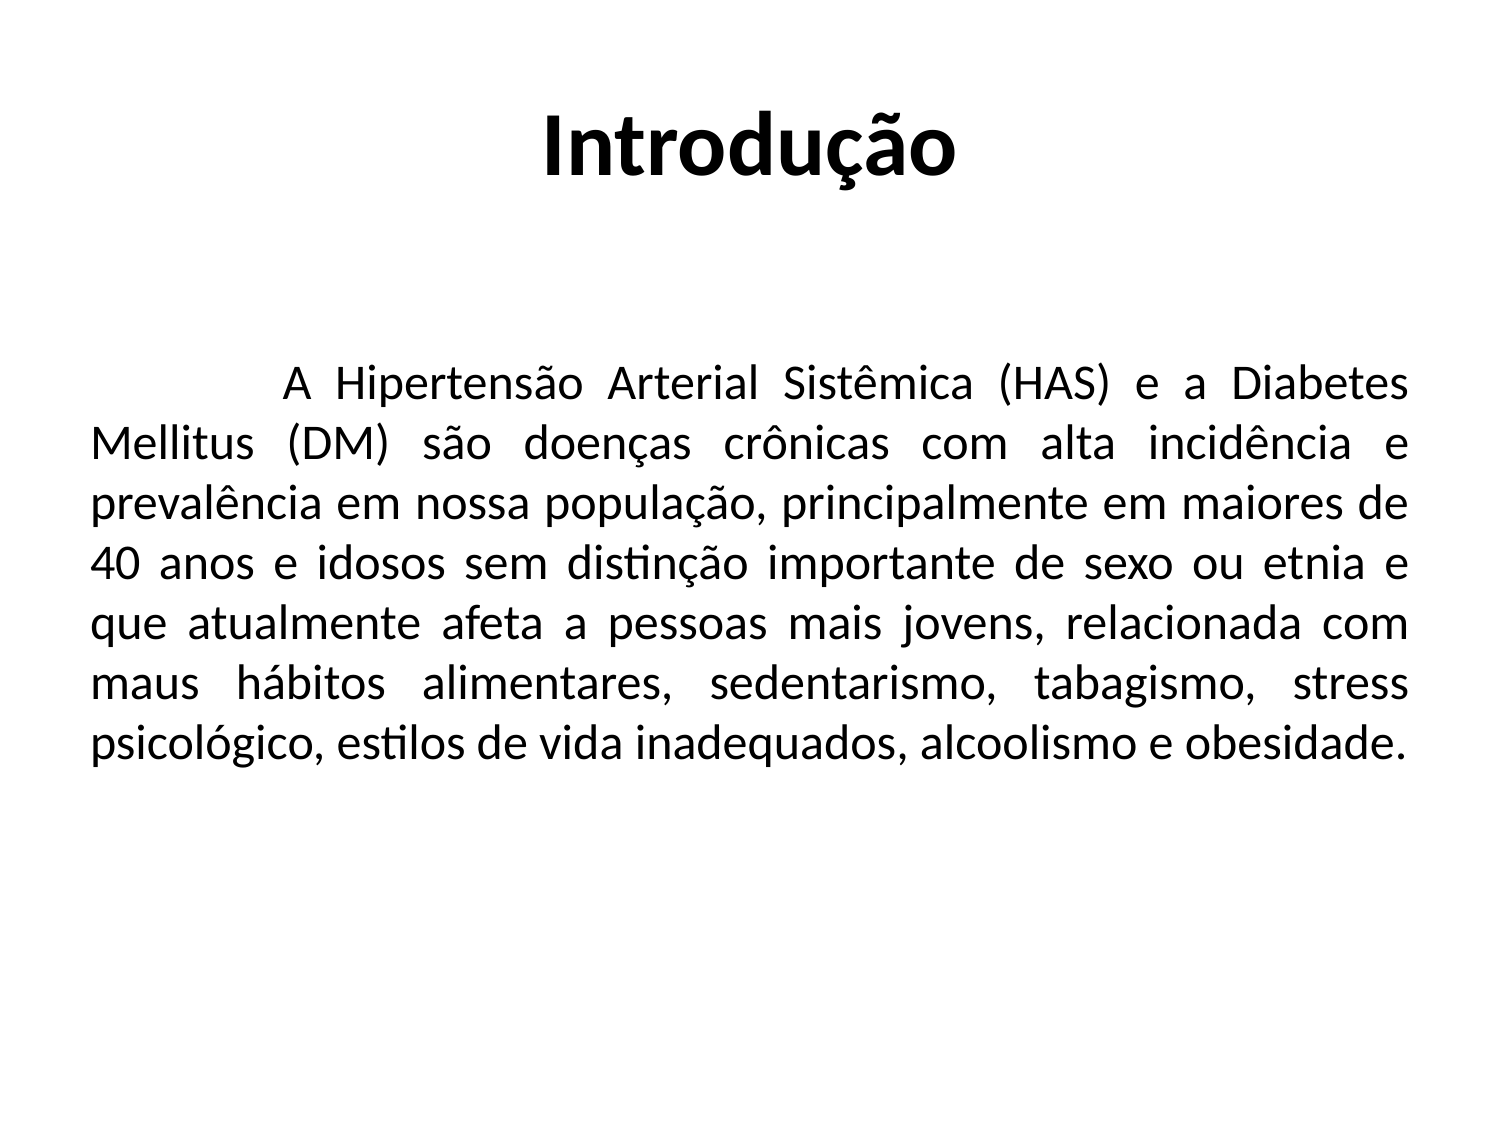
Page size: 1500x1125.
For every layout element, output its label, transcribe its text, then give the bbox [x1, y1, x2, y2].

title Introdução [75, 45, 1425, 233]
list A Hipertensão Arterial Sistêmica (HAS) e a Diabetes Mellitus (DM) são doenças crônicas com alta incidência e prevalência em nossa população, principalmente em maiores de 40 anos e idosos sem distinção importante de sexo ou etnia e que atualmente afeta a pessoas mais jovens, relacionada com maus hábitos alimentares, sedentarismo, tabagismo, stress psicológico, estilos de vida inadequados, alcoolismo e obesidade. [75, 262, 1425, 1005]
